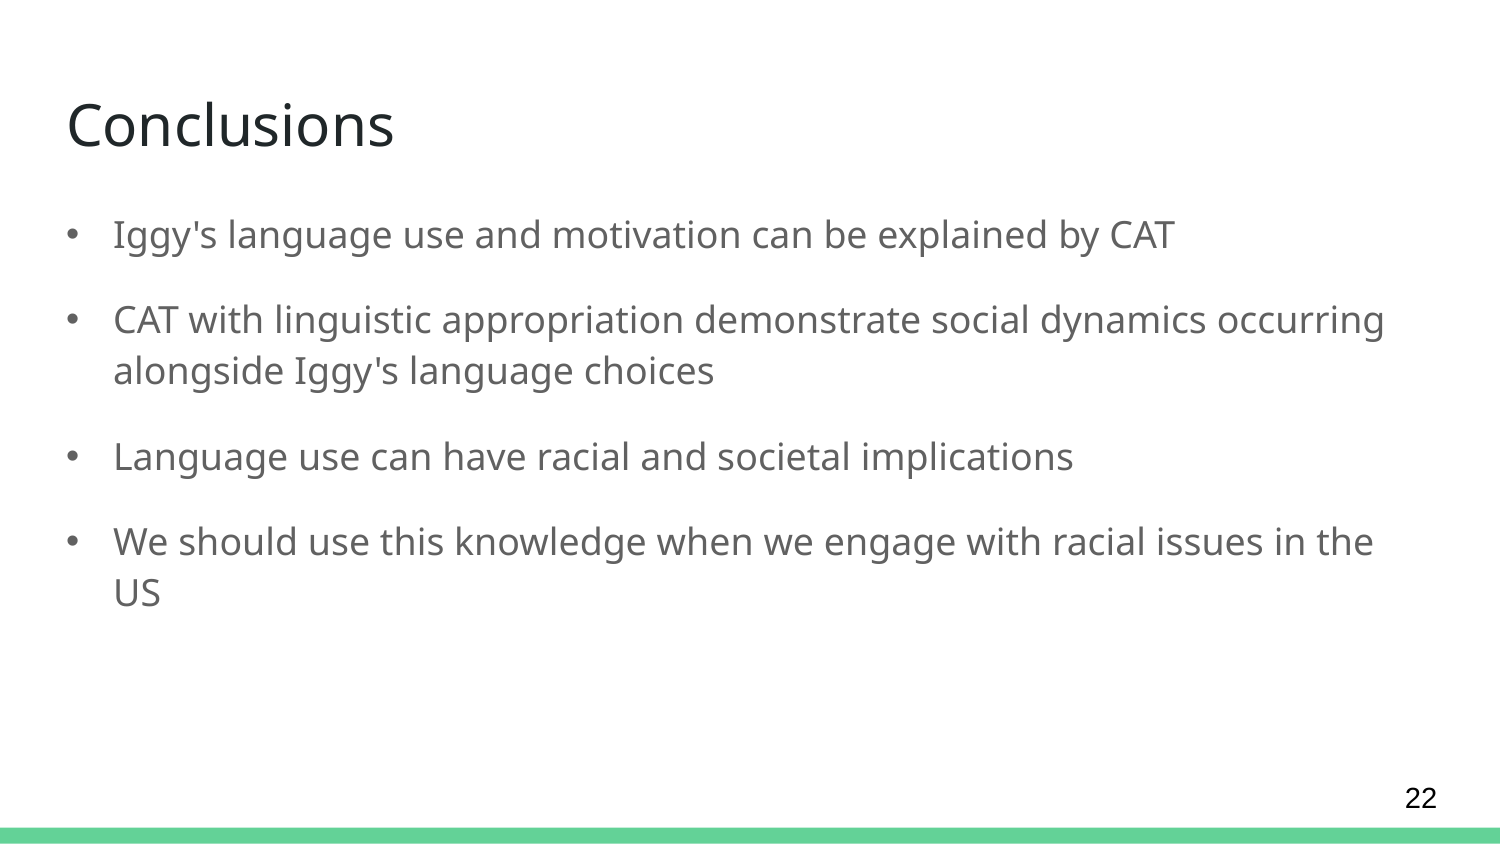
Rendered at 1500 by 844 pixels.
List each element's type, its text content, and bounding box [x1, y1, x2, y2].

title Conclusions [51, 72, 1449, 167]
slide_number 22 [1389, 764, 1480, 830]
list Iggy's language use and motivation can be explained by CAT CAT with linguistic appropriation demonstrate social dynamics occurring alongside Iggy's language choices Language use can have racial and societal implications We should use this knowledge when we engage with racial issues in the US [51, 189, 1449, 750]
